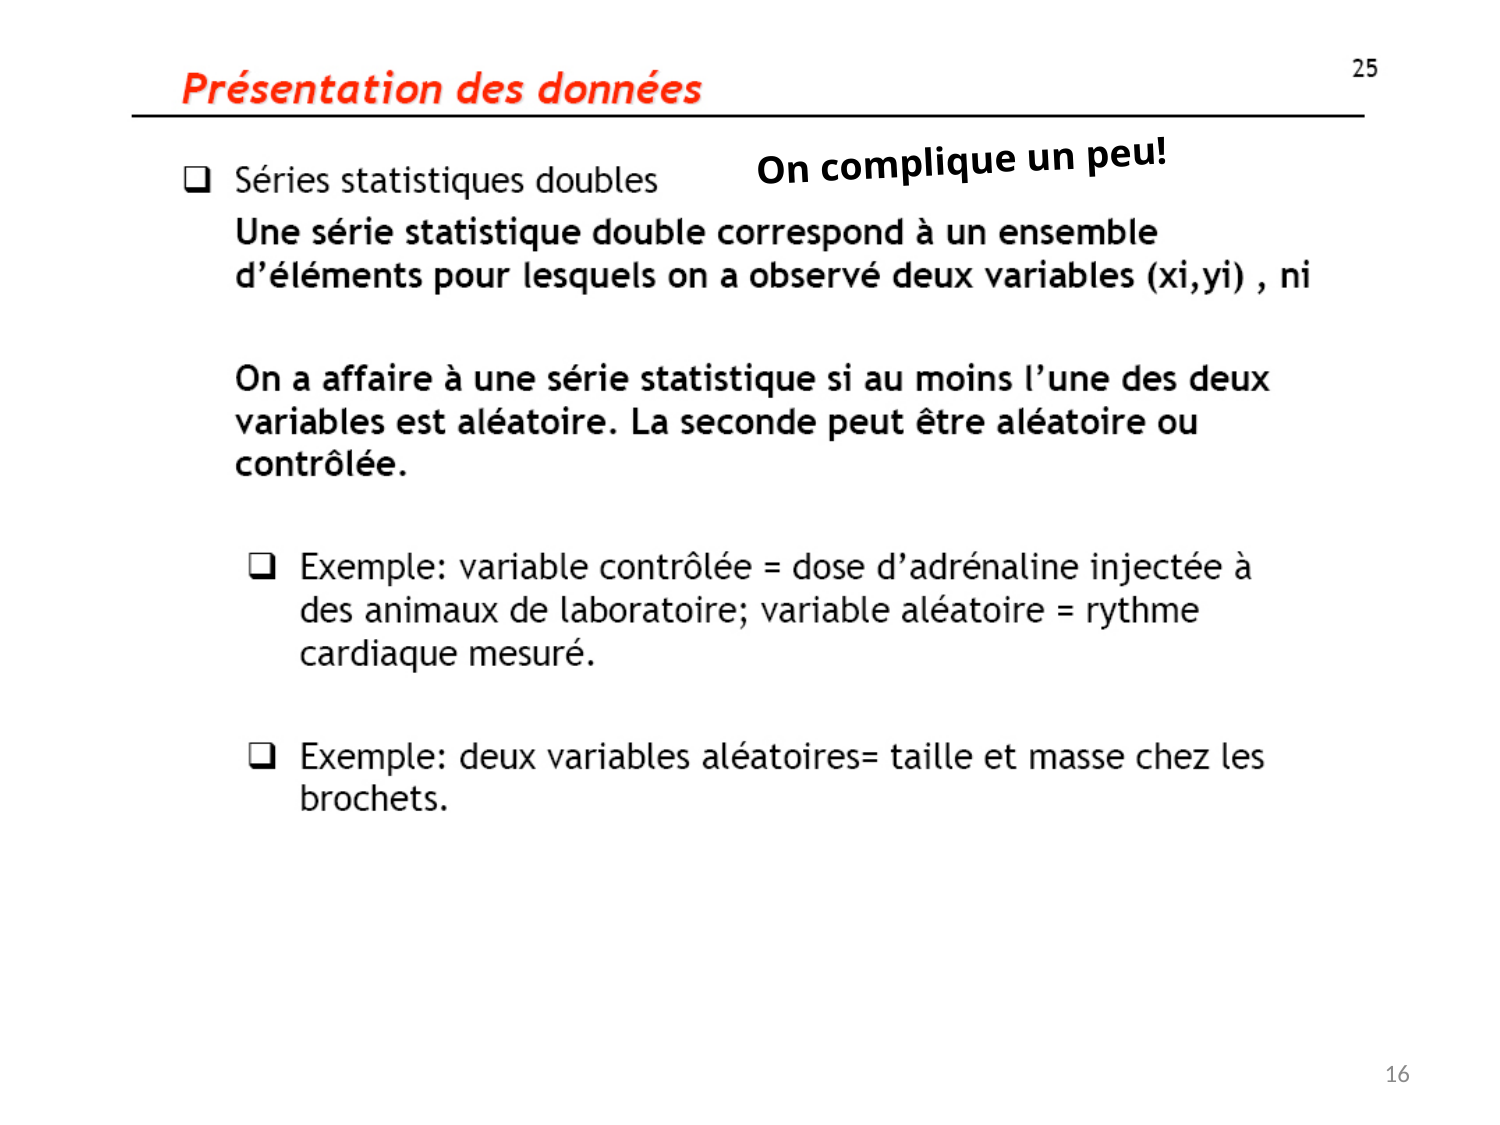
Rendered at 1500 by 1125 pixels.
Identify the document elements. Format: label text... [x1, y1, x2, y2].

picture [0, 0, 1500, 1058]
slide_number 16 [1074, 1065, 1425, 1103]
